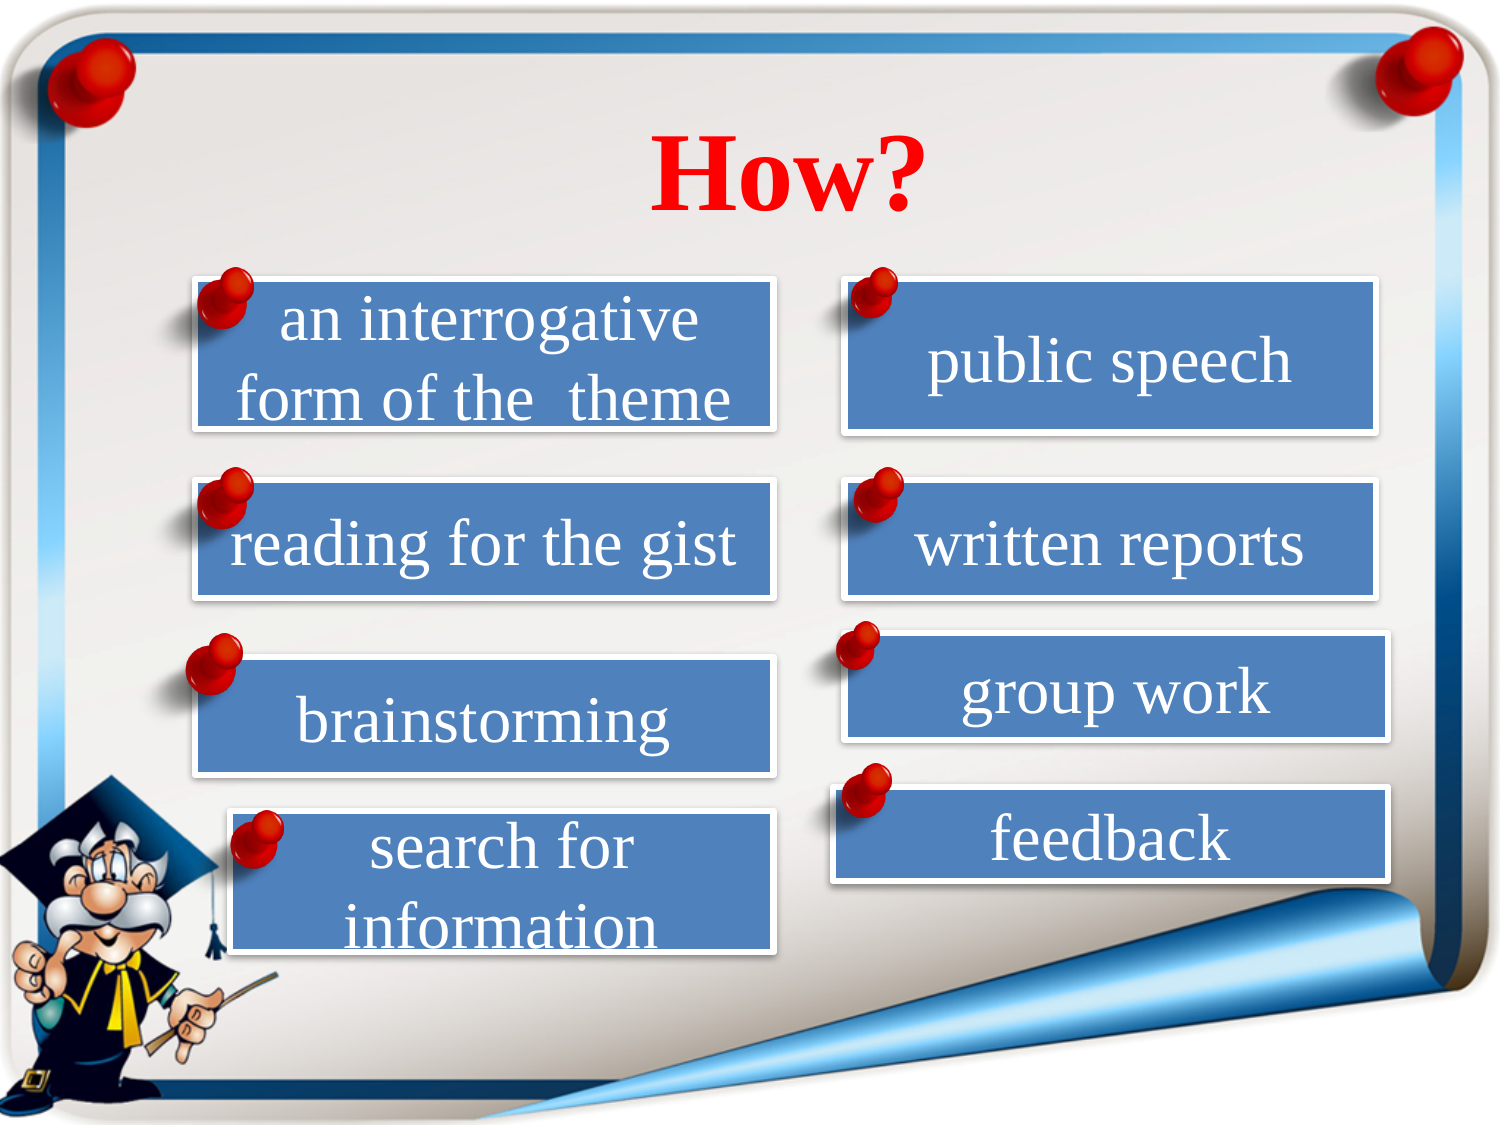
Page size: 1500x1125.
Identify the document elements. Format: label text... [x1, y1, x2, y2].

text_box an interrogative form of the theme [192, 276, 777, 432]
subtitle How? [265, 89, 1316, 280]
text_box brainstorming [192, 654, 777, 778]
text_box group work [841, 630, 1391, 743]
picture [0, 0, 1500, 1125]
text_box written reports [841, 477, 1379, 601]
text_box reading for the gist [192, 477, 777, 601]
text_box feedback [830, 784, 1391, 884]
text_box search for information [227, 808, 777, 955]
text_box public speech [841, 276, 1379, 436]
